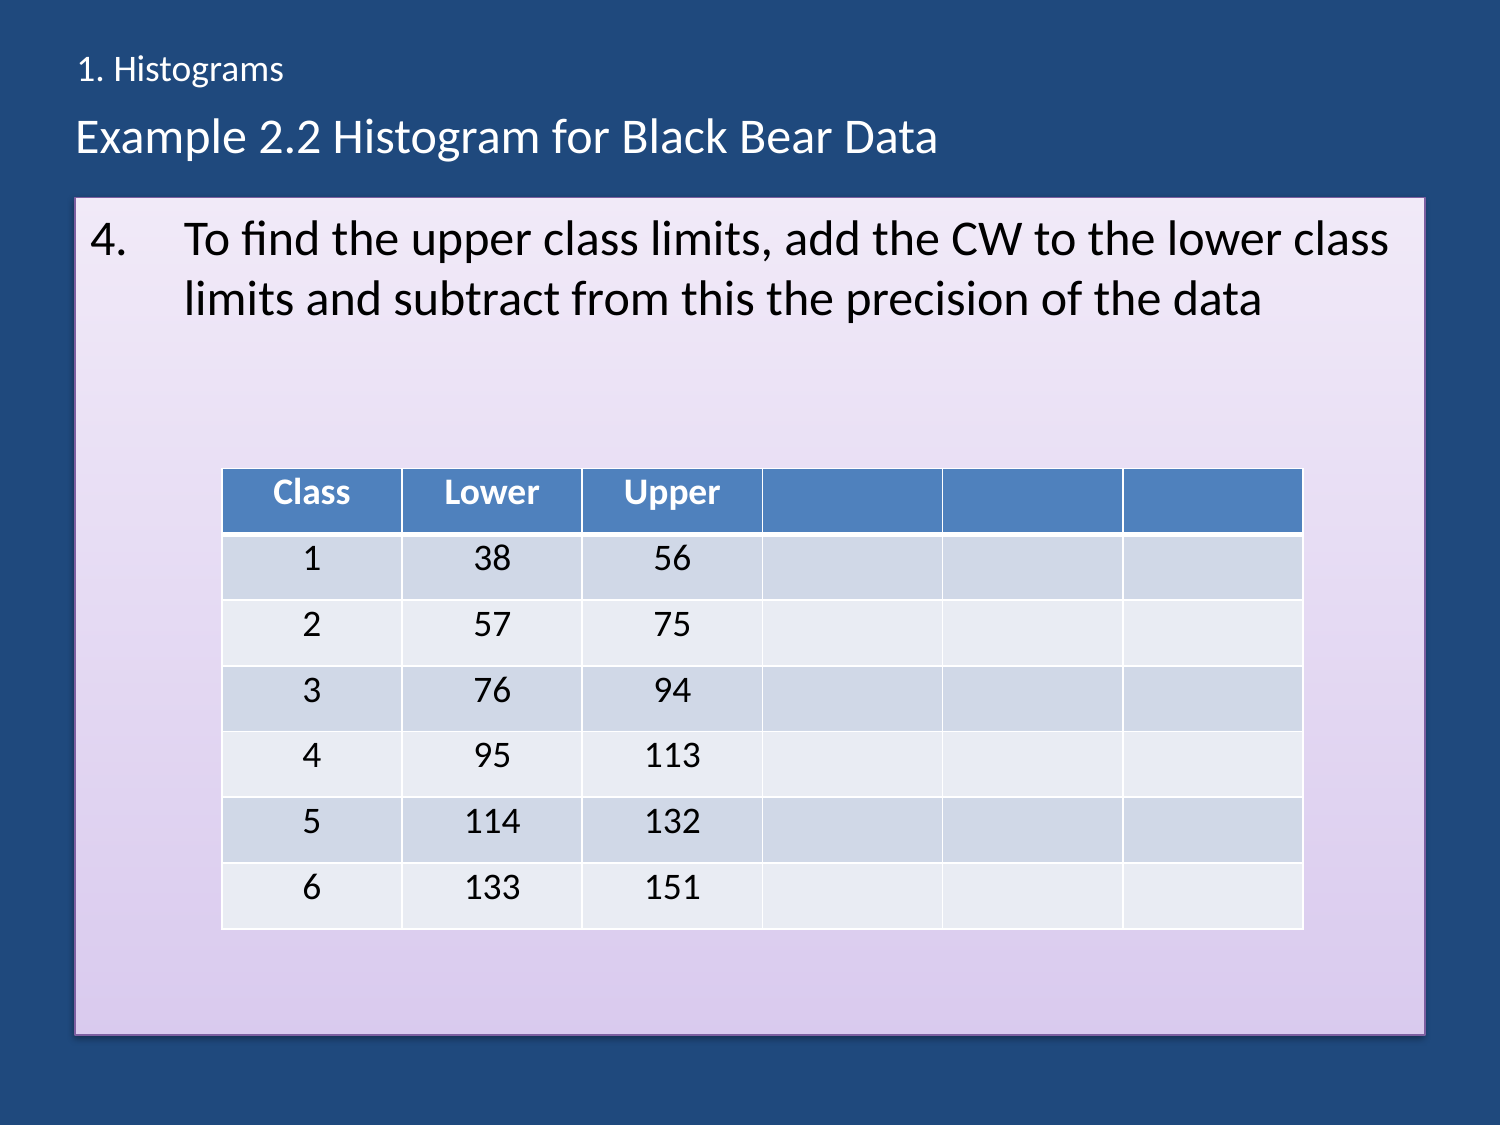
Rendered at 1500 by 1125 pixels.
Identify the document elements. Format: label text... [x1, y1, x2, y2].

table_header [1124, 469, 1302, 532]
table_header Lower [403, 469, 581, 532]
table_cell [943, 864, 1122, 928]
table_cell 132 [583, 798, 762, 862]
table_cell 56 [583, 537, 762, 599]
table_header Class [223, 469, 401, 532]
table_cell [1124, 798, 1302, 862]
table_cell [1124, 537, 1302, 599]
table_header [943, 469, 1122, 532]
table_cell 57 [403, 601, 581, 665]
table_cell [763, 798, 942, 862]
table_cell 75 [583, 601, 762, 665]
table_cell [1124, 667, 1302, 731]
table_cell [943, 667, 1122, 731]
table_cell 76 [403, 667, 581, 731]
table_cell [763, 667, 942, 731]
table_cell [1124, 732, 1302, 796]
table_cell 4 [223, 732, 401, 796]
table_cell [1124, 864, 1302, 928]
table_cell 95 [403, 732, 581, 796]
table_cell 3 [223, 667, 401, 731]
table_cell [943, 537, 1122, 599]
table_cell [943, 601, 1122, 665]
table_cell 5 [223, 798, 401, 862]
table_cell 114 [403, 798, 581, 862]
table_cell 2 [223, 601, 401, 665]
title Example 2.2 Histogram for Black Bear Data [60, 93, 1411, 175]
table_header Upper [583, 469, 762, 532]
text_box 1. Histograms [61, 36, 1402, 96]
table_cell [763, 601, 942, 665]
table_cell 113 [583, 732, 762, 796]
table_cell 1 [223, 537, 401, 599]
table_cell 151 [583, 864, 762, 928]
table_header [763, 469, 942, 532]
table_cell [763, 732, 942, 796]
table_cell [1124, 601, 1302, 665]
table_cell [763, 864, 942, 928]
table_cell [943, 732, 1122, 796]
table_cell 133 [403, 864, 581, 928]
list To find the upper class limits, add the CW to the lower class limits and subtract from this the precision of the data [74, 197, 1426, 1036]
table_cell 38 [403, 537, 581, 599]
table_cell [943, 798, 1122, 862]
table_cell 94 [583, 667, 762, 731]
table_cell 6 [223, 864, 401, 928]
table_cell [763, 537, 942, 599]
